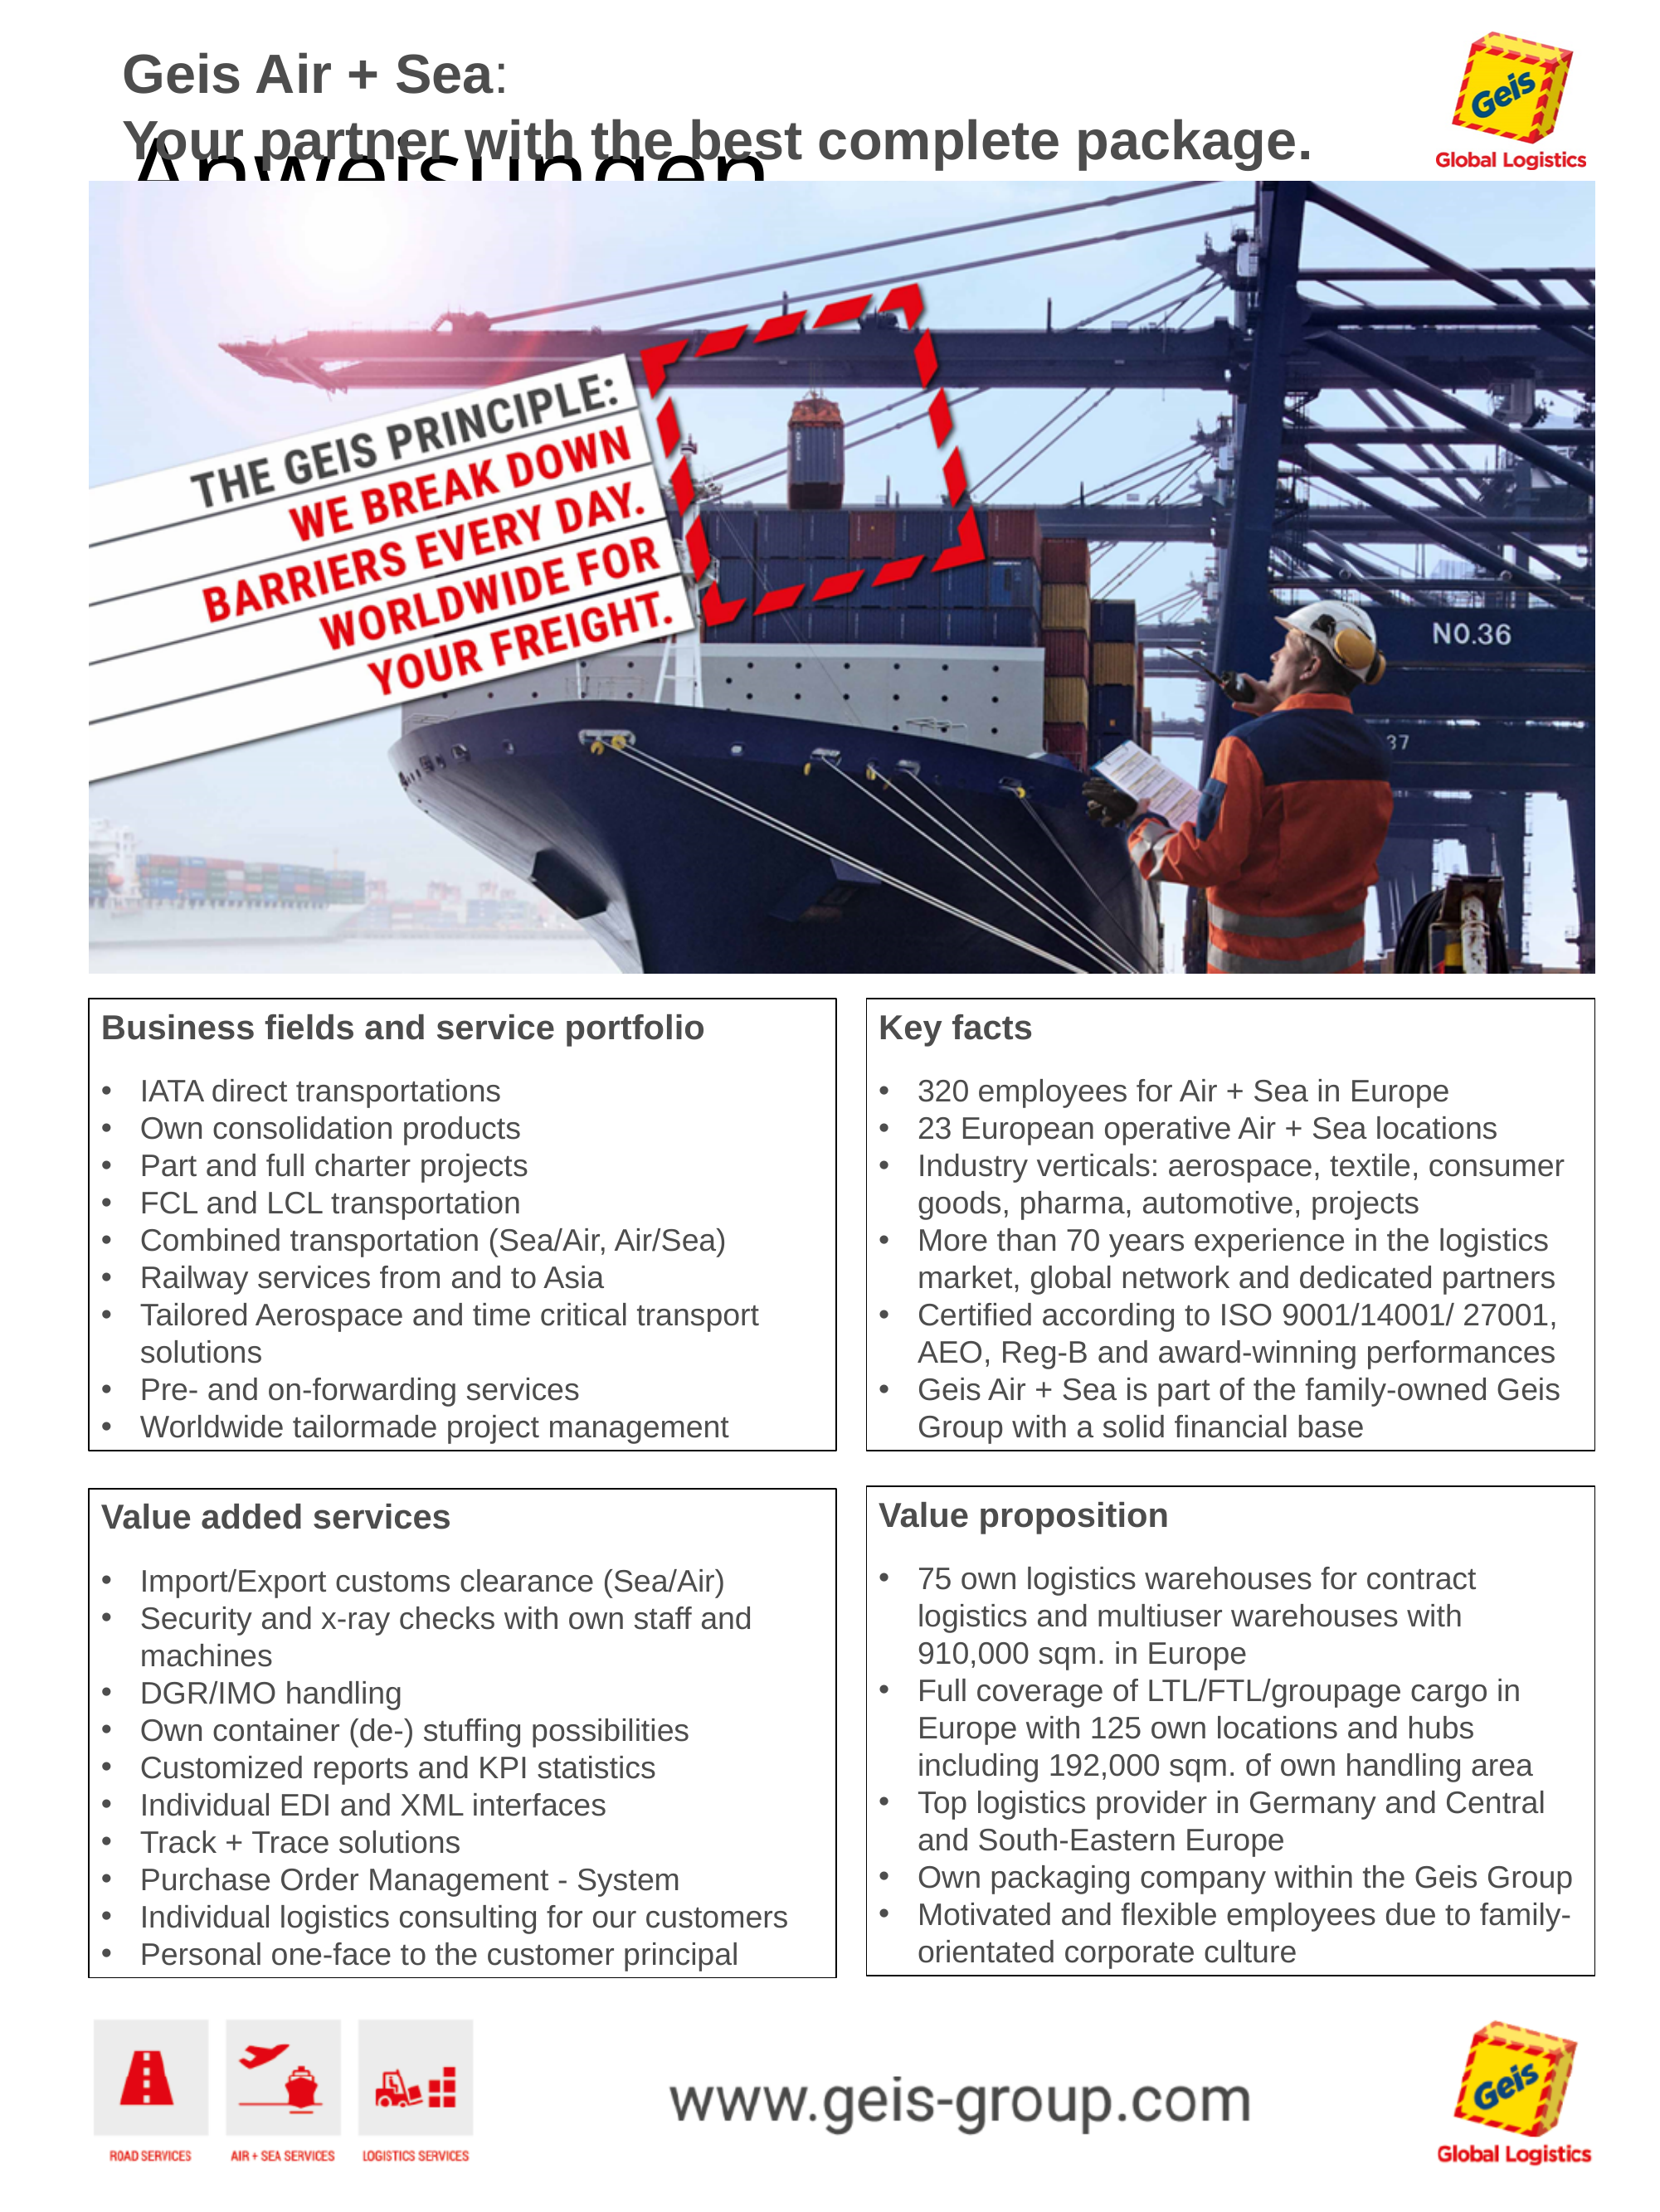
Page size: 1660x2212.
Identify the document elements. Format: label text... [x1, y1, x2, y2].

title Anweisungen [114, 117, 1546, 181]
picture [47, 1994, 1659, 2184]
text_box Key facts 320 employees for Air + Sea in Europe 23 European operative Air + Sea locations Industry verticals: aerospace, textile, consumer goods, pharma, automotive, projects More than 70 years experience in the logistics market, global network and dedicated partners Certified according to ISO 9001/14001/ 27001, AEO, Reg-B and award-winning performances Geis Air + Sea is part of the family-owned Geis Group with a solid financial base [866, 999, 1595, 1451]
text_box Value proposition 75 own logistics warehouses for contract logistics and multiuser warehouses with 910,000 sqm. in Europe Full coverage of LTL/FTL/groupage cargo in Europe with 125 own locations and hubs including 192,000 sqm. of own handling area Top logistics provider in Germany and Central and South-Eastern Europe Own packaging company within the Geis Group Motivated and flexible employees due to family-orientated corporate culture [866, 1486, 1595, 1976]
picture [1436, 32, 1586, 171]
text_box Business fields and service portfolio IATA direct transportations Own consolidation products Part and full charter projects FCL and LCL transportation Combined transportation (Sea/Air, Air/Sea) Railway services from and to Asia Tailored Aerospace and time critical transport solutions Pre- and on-forwarding services Worldwide tailormade project management [89, 999, 836, 1451]
picture [89, 181, 1595, 974]
text_box Geis Air + Sea: Your partner with the best complete package. [110, 32, 1327, 177]
text_box Value added services Import/Export customs clearance (Sea/Air) Security and x-ray checks with own staff and machines DGR/IMO handling Own container (de-) stuffing possibilities Customized reports and KPI statistics Individual EDI and XML interfaces Track + Trace solutions Purchase Order Management - System Individual logistics consulting for our customers Personal one-face to the customer principal [89, 1488, 836, 1978]
